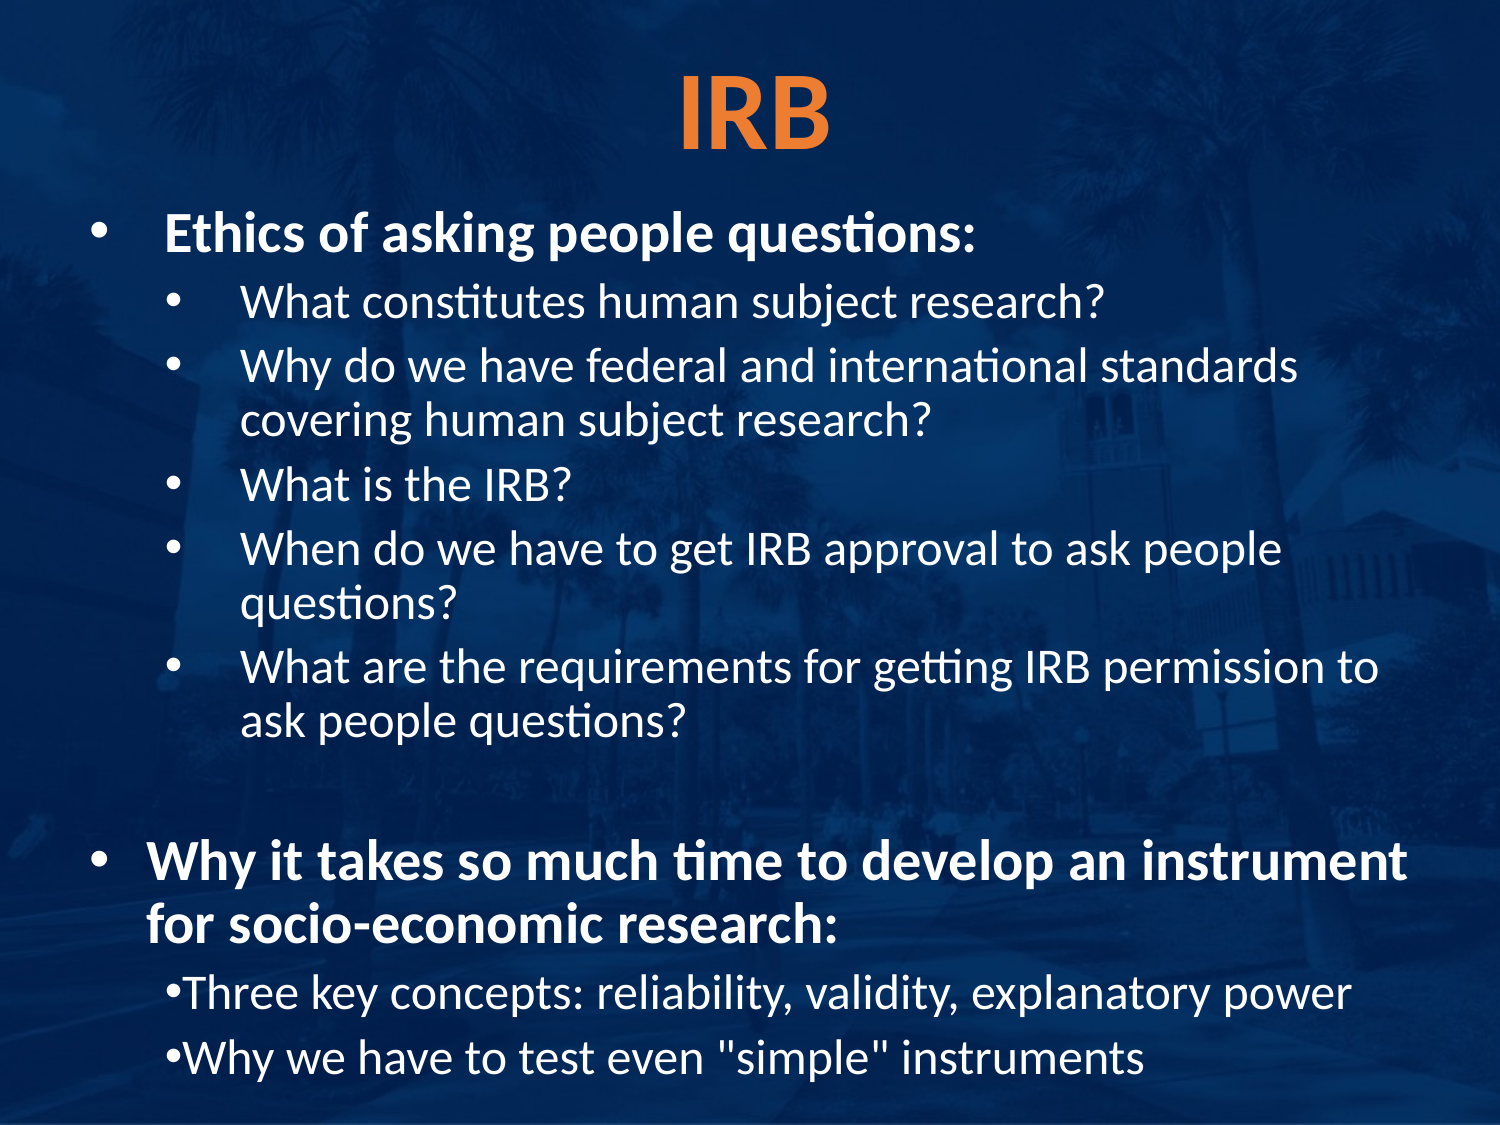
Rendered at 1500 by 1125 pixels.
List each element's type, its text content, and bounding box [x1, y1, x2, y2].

picture [0, 0, 1500, 1125]
title IRB [75, 45, 1434, 176]
list Ethics of asking people questions: What constitutes human subject research? Why do we have federal and international standards covering human subject research? What is the IRB? When do we have to get IRB approval to ask people questions? What are the requirements for getting IRB permission to ask people questions? Why it takes so much time to develop an instrument for socio-economic research: Three key concepts: reliability, validity, explanatory power Why we have to test even "simple" instruments [75, 194, 1434, 1056]
